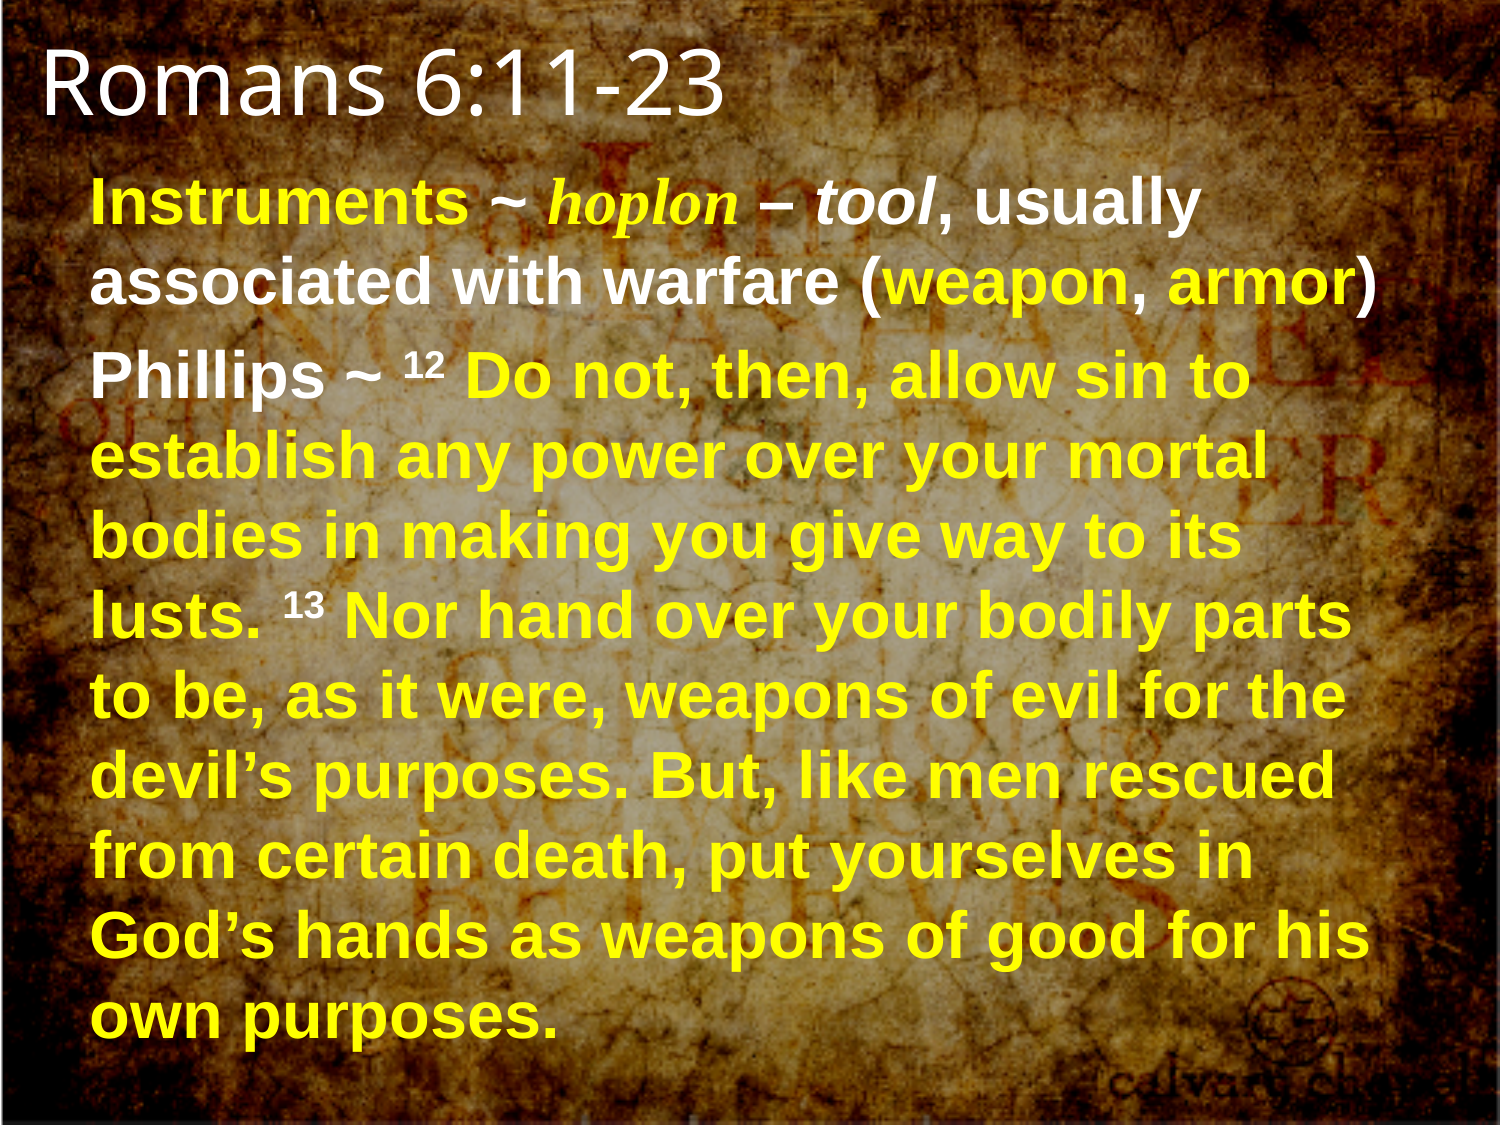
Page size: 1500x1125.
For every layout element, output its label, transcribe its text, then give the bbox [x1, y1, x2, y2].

text_box Romans 6:11-23 [57, 2, 1056, 157]
text_box Phillips ~ 12 Do not, then, allow sin to establish any power over your mortal bodies in making you give way to its lusts. 13 Nor hand over your bodily parts to be, as it were, weapons of evil for the devil’s purposes. But, like men rescued from certain death, put yourselves in God’s hands as weapons of good for his own purposes. [74, 324, 1425, 1060]
text_box Instruments ~ hoplon – tool, usually associated with warfare (weapon, armor) [74, 150, 1425, 324]
picture [0, 0, 1500, 1125]
